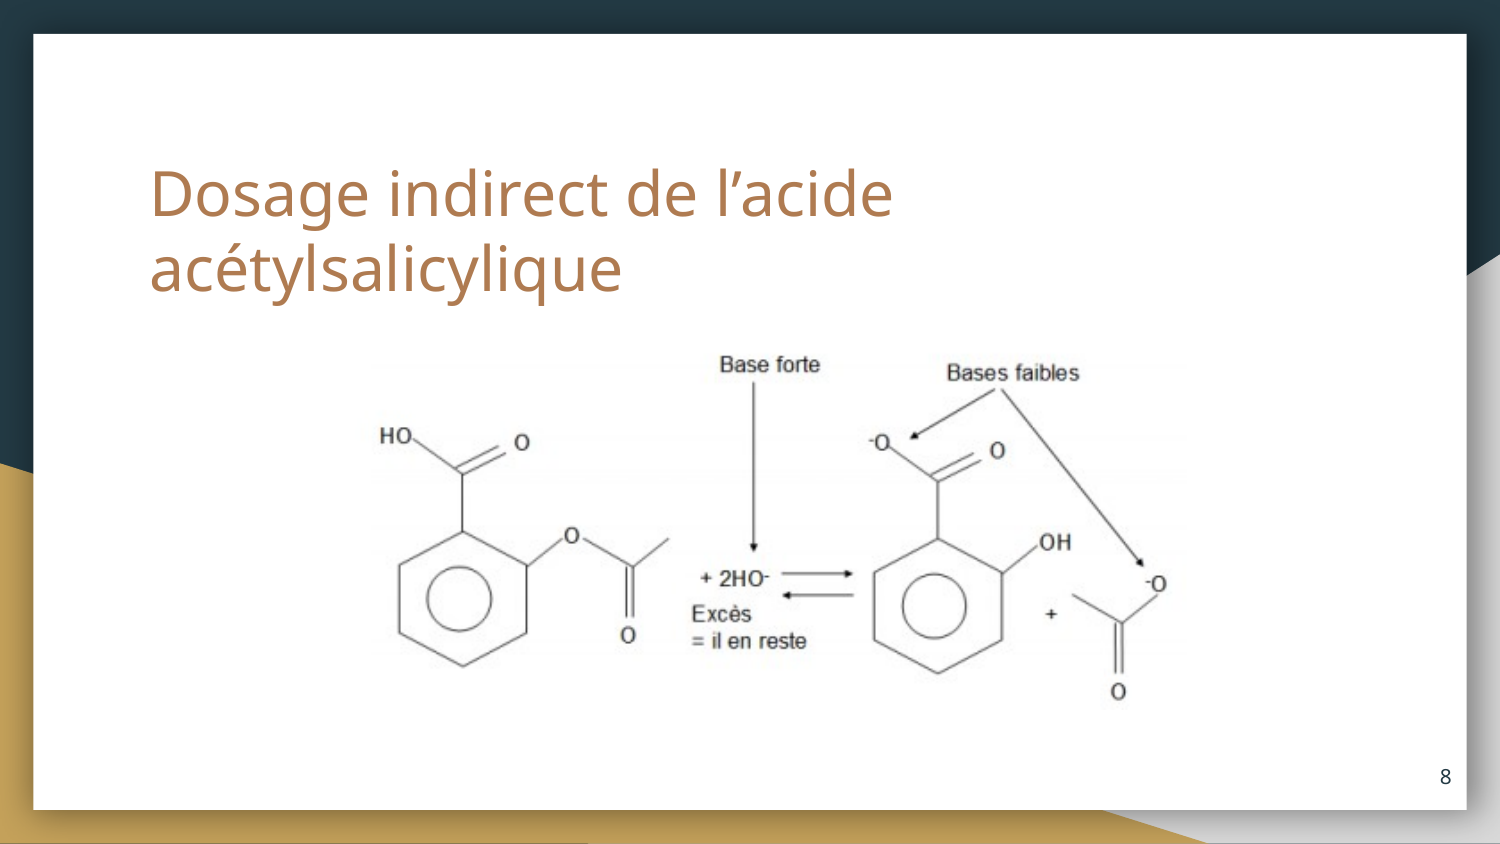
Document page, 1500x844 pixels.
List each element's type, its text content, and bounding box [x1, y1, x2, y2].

slide_number ‹#› [1376, 745, 1467, 810]
title Dosage indirect de l’acide acétylsalicylique [134, 138, 1366, 296]
picture [301, 326, 1199, 710]
